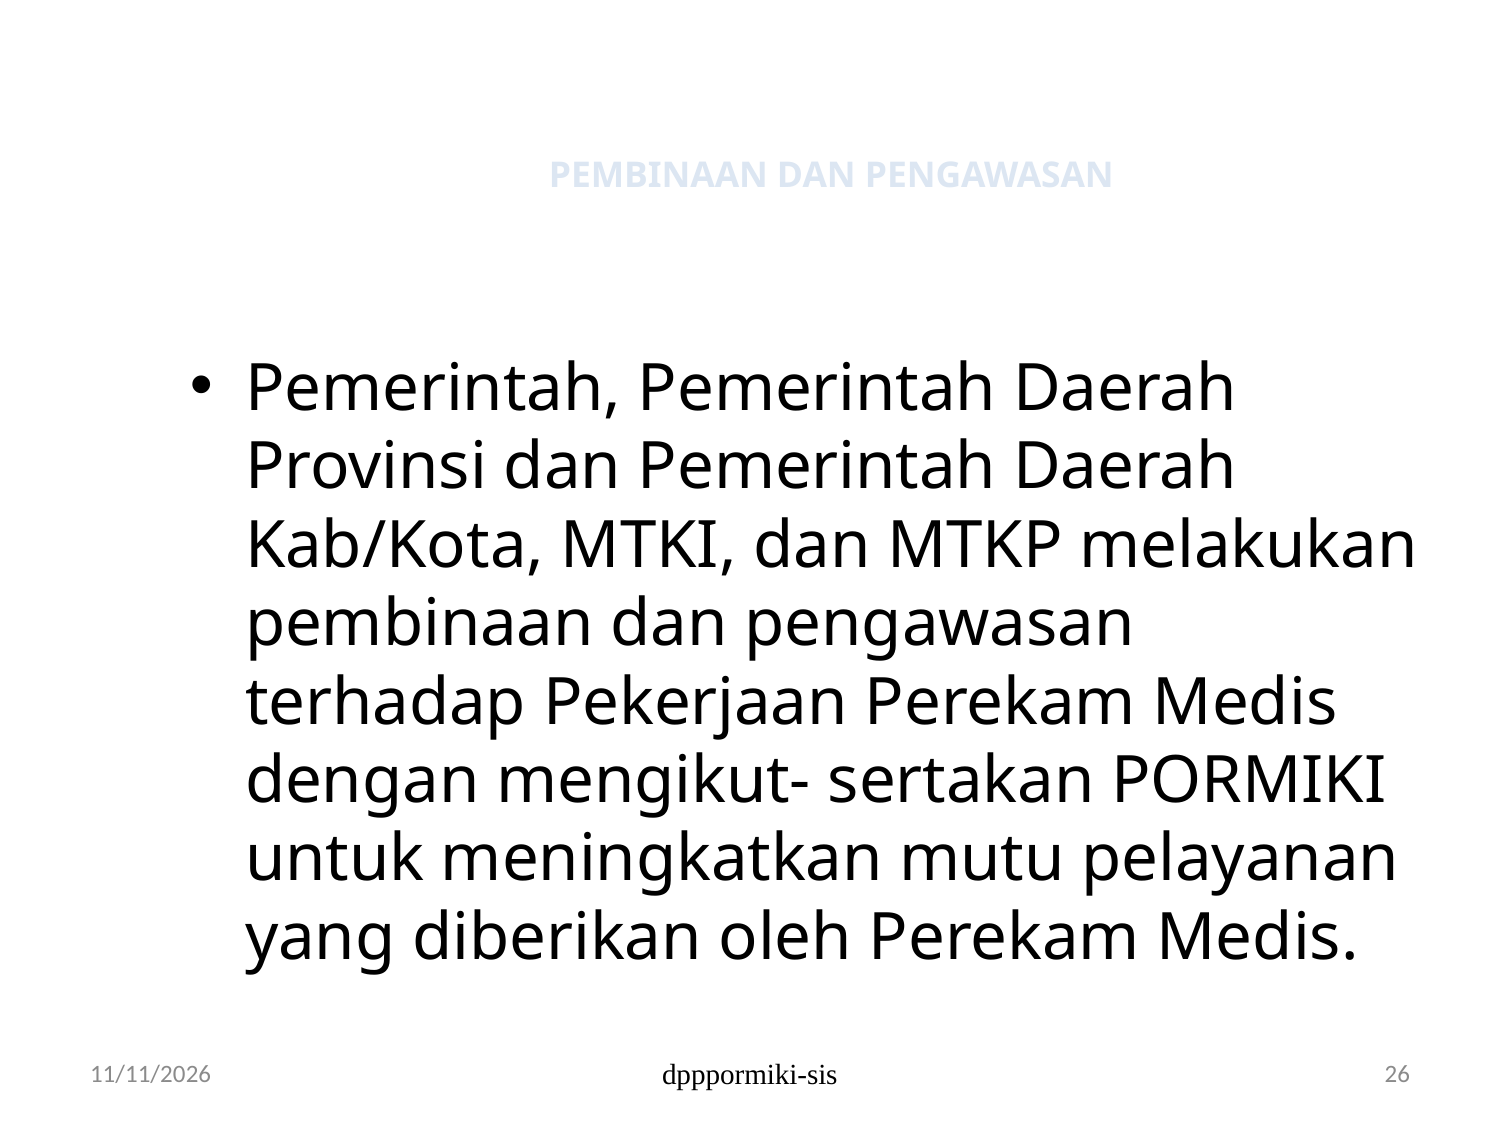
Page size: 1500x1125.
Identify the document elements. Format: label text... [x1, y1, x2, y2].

footer dpppormiki-sis [512, 1042, 988, 1103]
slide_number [75, 1042, 425, 1103]
list Pemerintah, Pemerintah Daerah Provinsi dan Pemerintah Daerah Kab/Kota, MTKI, dan MTKP melakukan pembinaan dan pengawasan terhadap Pekerjaan Perekam Medis dengan mengikut- sertakan PORMIKI untuk meningkatkan mutu pelayanan yang diberikan oleh Perekam Medis. [174, 337, 1438, 1063]
slide_number 26 [1074, 1042, 1425, 1103]
title PEMBINAAN DAN PENGAWASAN [187, 62, 1475, 300]
